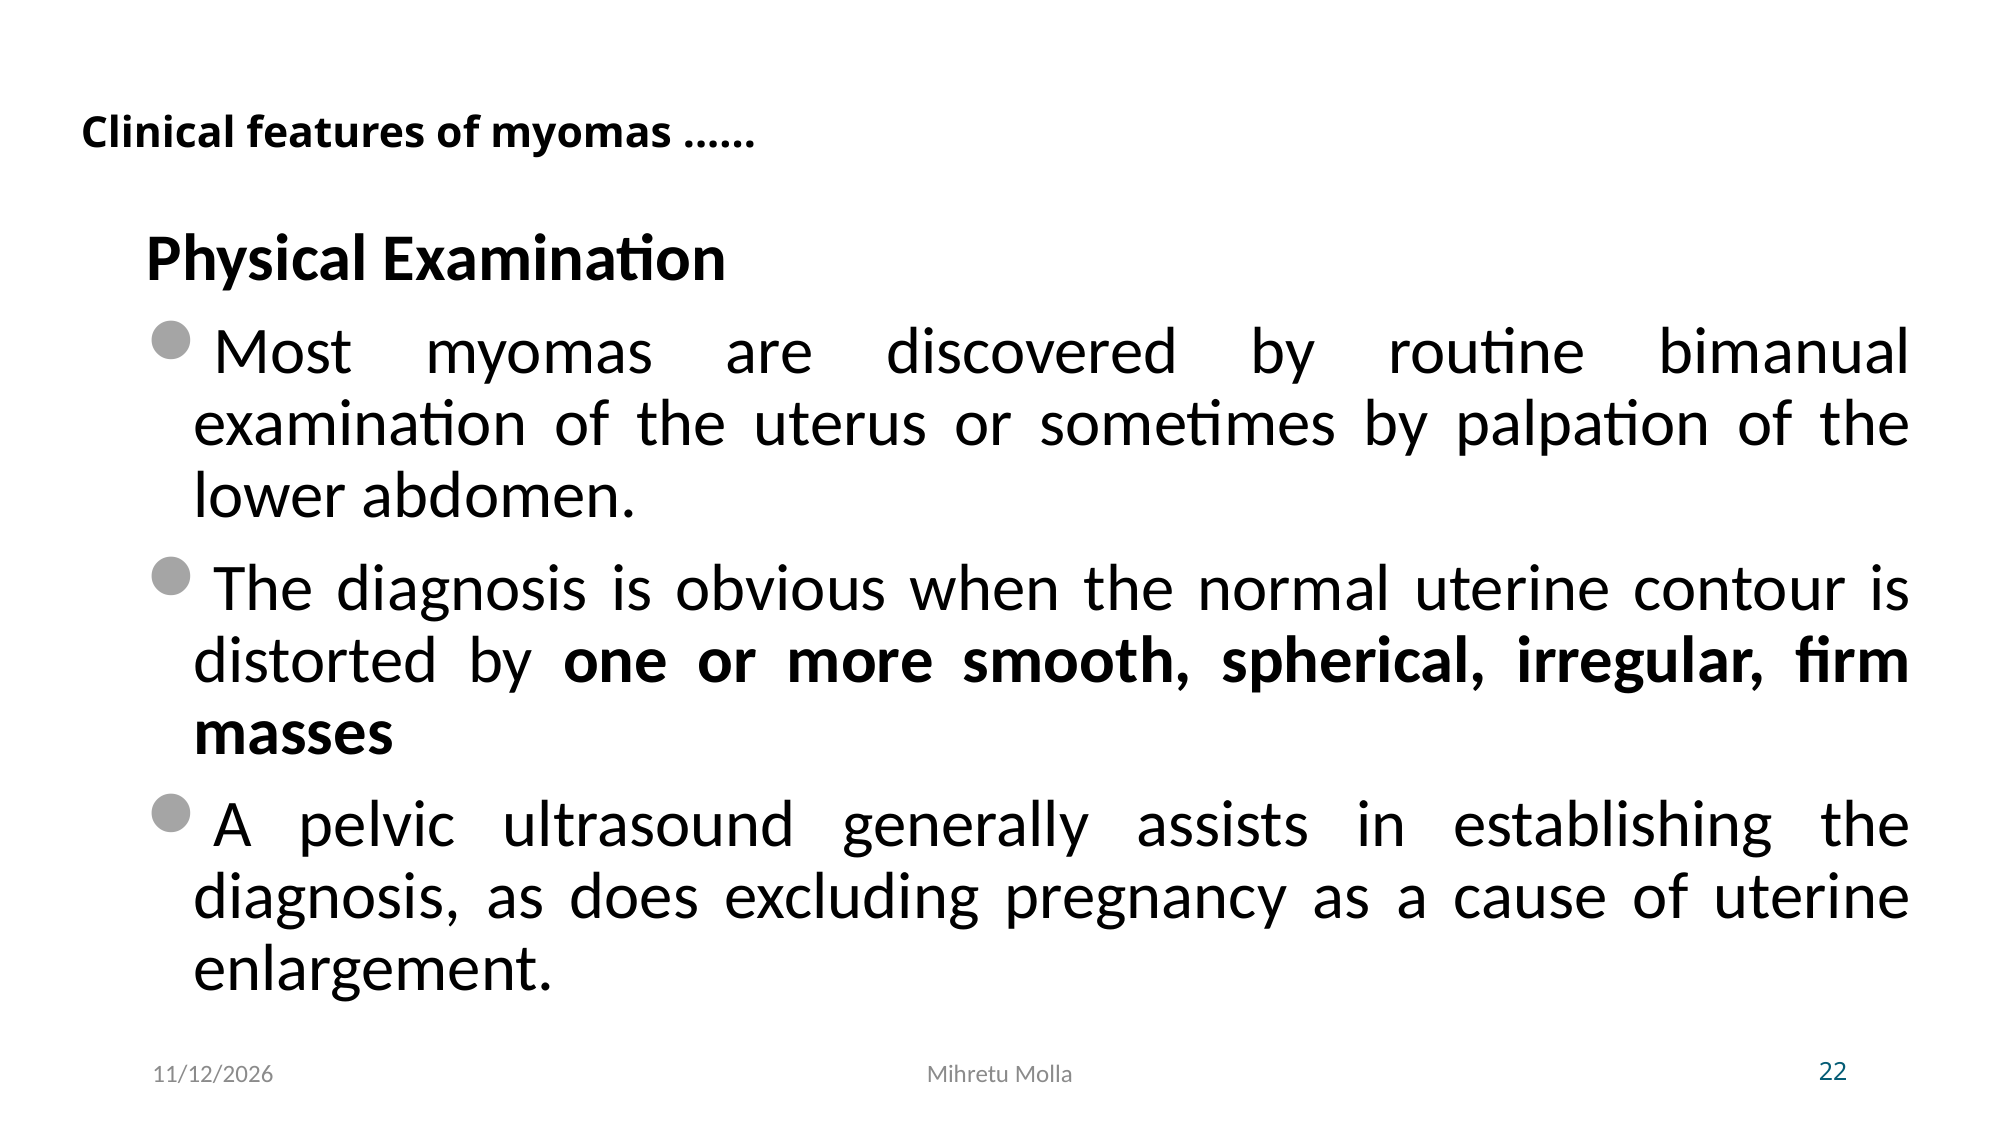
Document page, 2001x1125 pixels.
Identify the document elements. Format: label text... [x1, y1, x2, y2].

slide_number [137, 1042, 588, 1103]
slide_number 22 [1412, 1042, 1863, 1103]
title Clinical features of myomas ...... [65, 56, 1950, 216]
footer Mihretu Molla [662, 1042, 1338, 1103]
list Physical Examination Most myomas are discovered by routine bimanual examination of the uterus or sometimes by palpation of the lower abdomen. The diagnosis is obvious when the normal uterine contour is distorted by one or more smooth, spherical, irregular, firm masses A pelvic ultrasound generally assists in establishing the diagnosis, as does excluding pregnancy as a cause of uterine enlargement. [118, 215, 1928, 1088]
